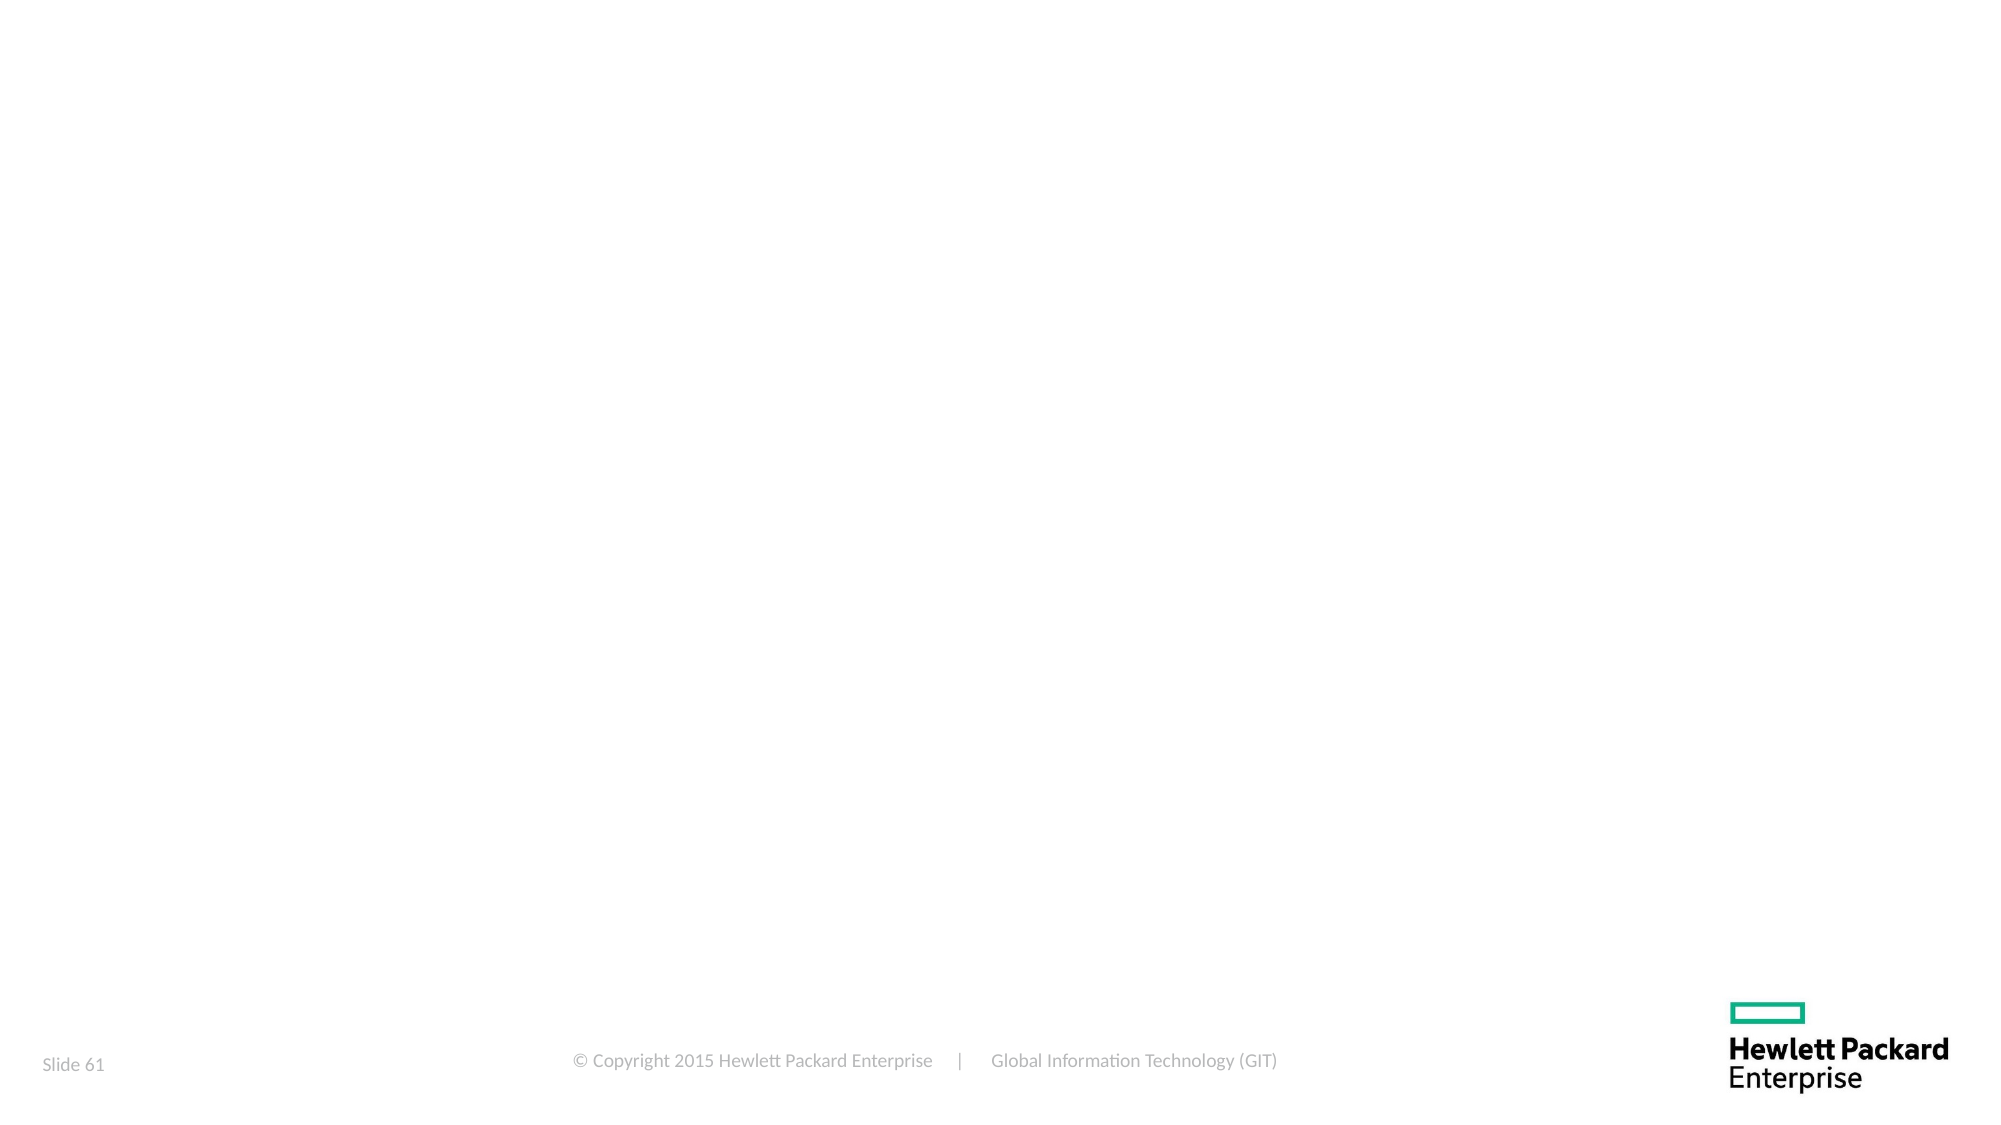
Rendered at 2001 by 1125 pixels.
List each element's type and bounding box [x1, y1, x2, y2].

picture [1720, 996, 1955, 1099]
